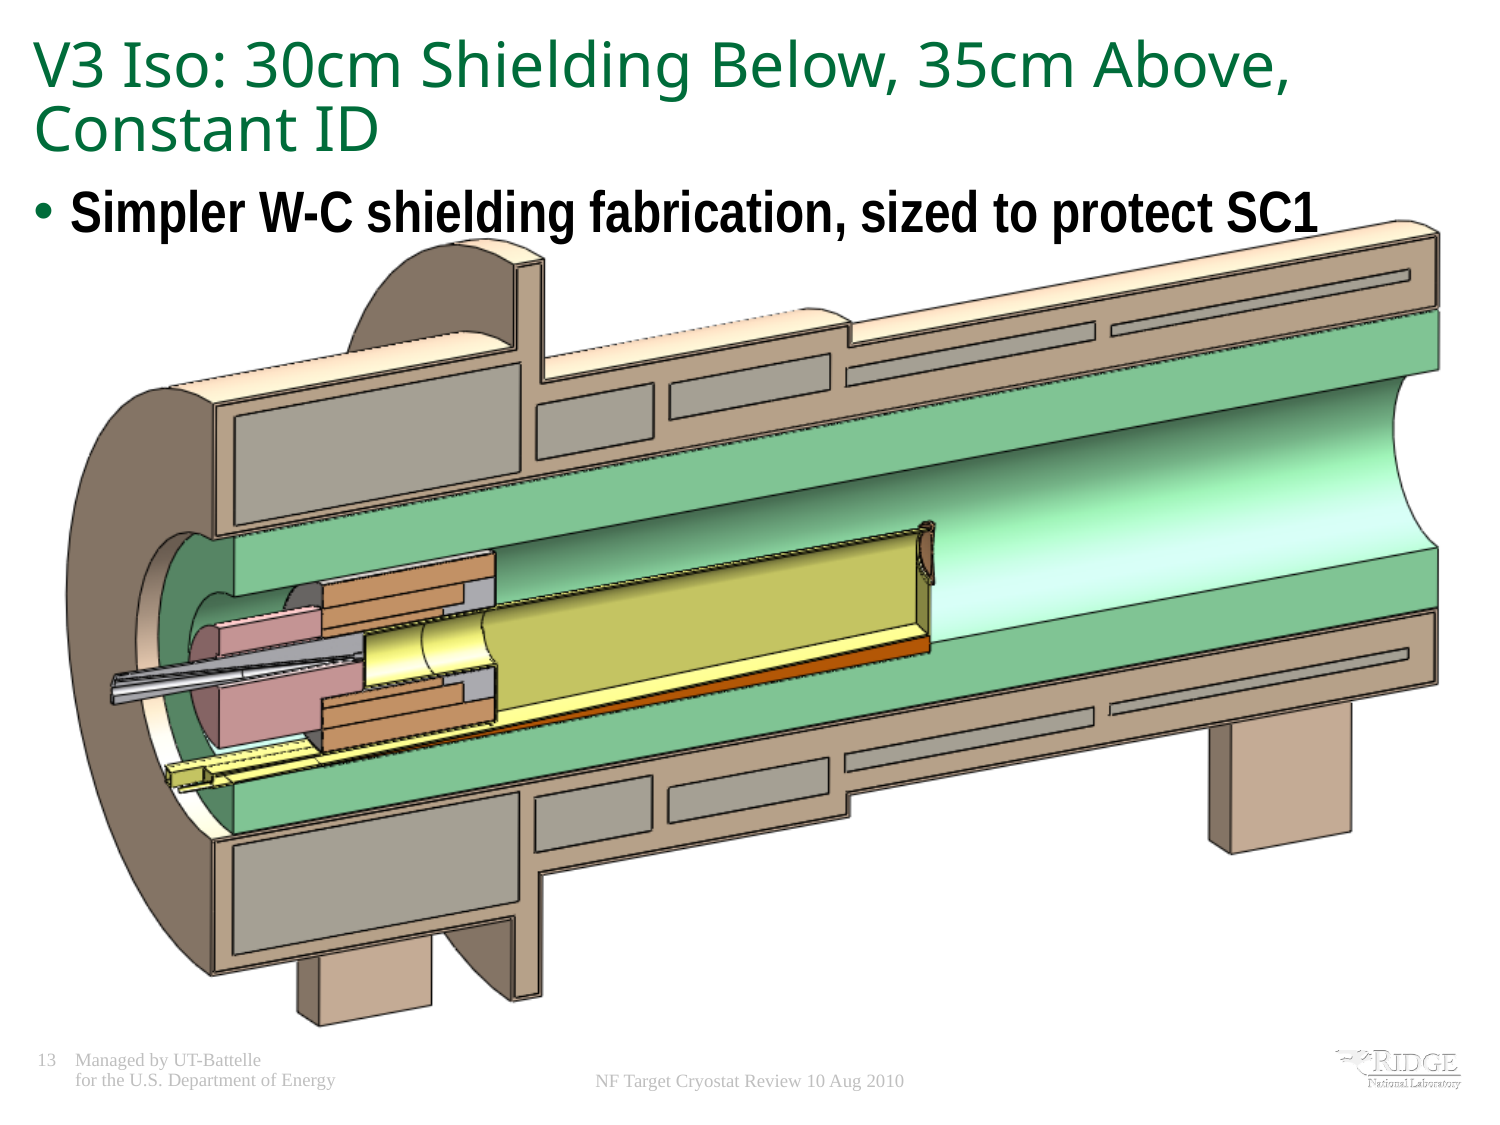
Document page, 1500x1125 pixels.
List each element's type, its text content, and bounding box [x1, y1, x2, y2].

picture [24, 199, 1472, 1094]
title V3 Iso: 30cm Shielding Below, 35cm Above, Constant ID [17, 28, 1369, 174]
list Simpler W-C shielding fabrication, sized to protect SC1 [17, 174, 1369, 254]
